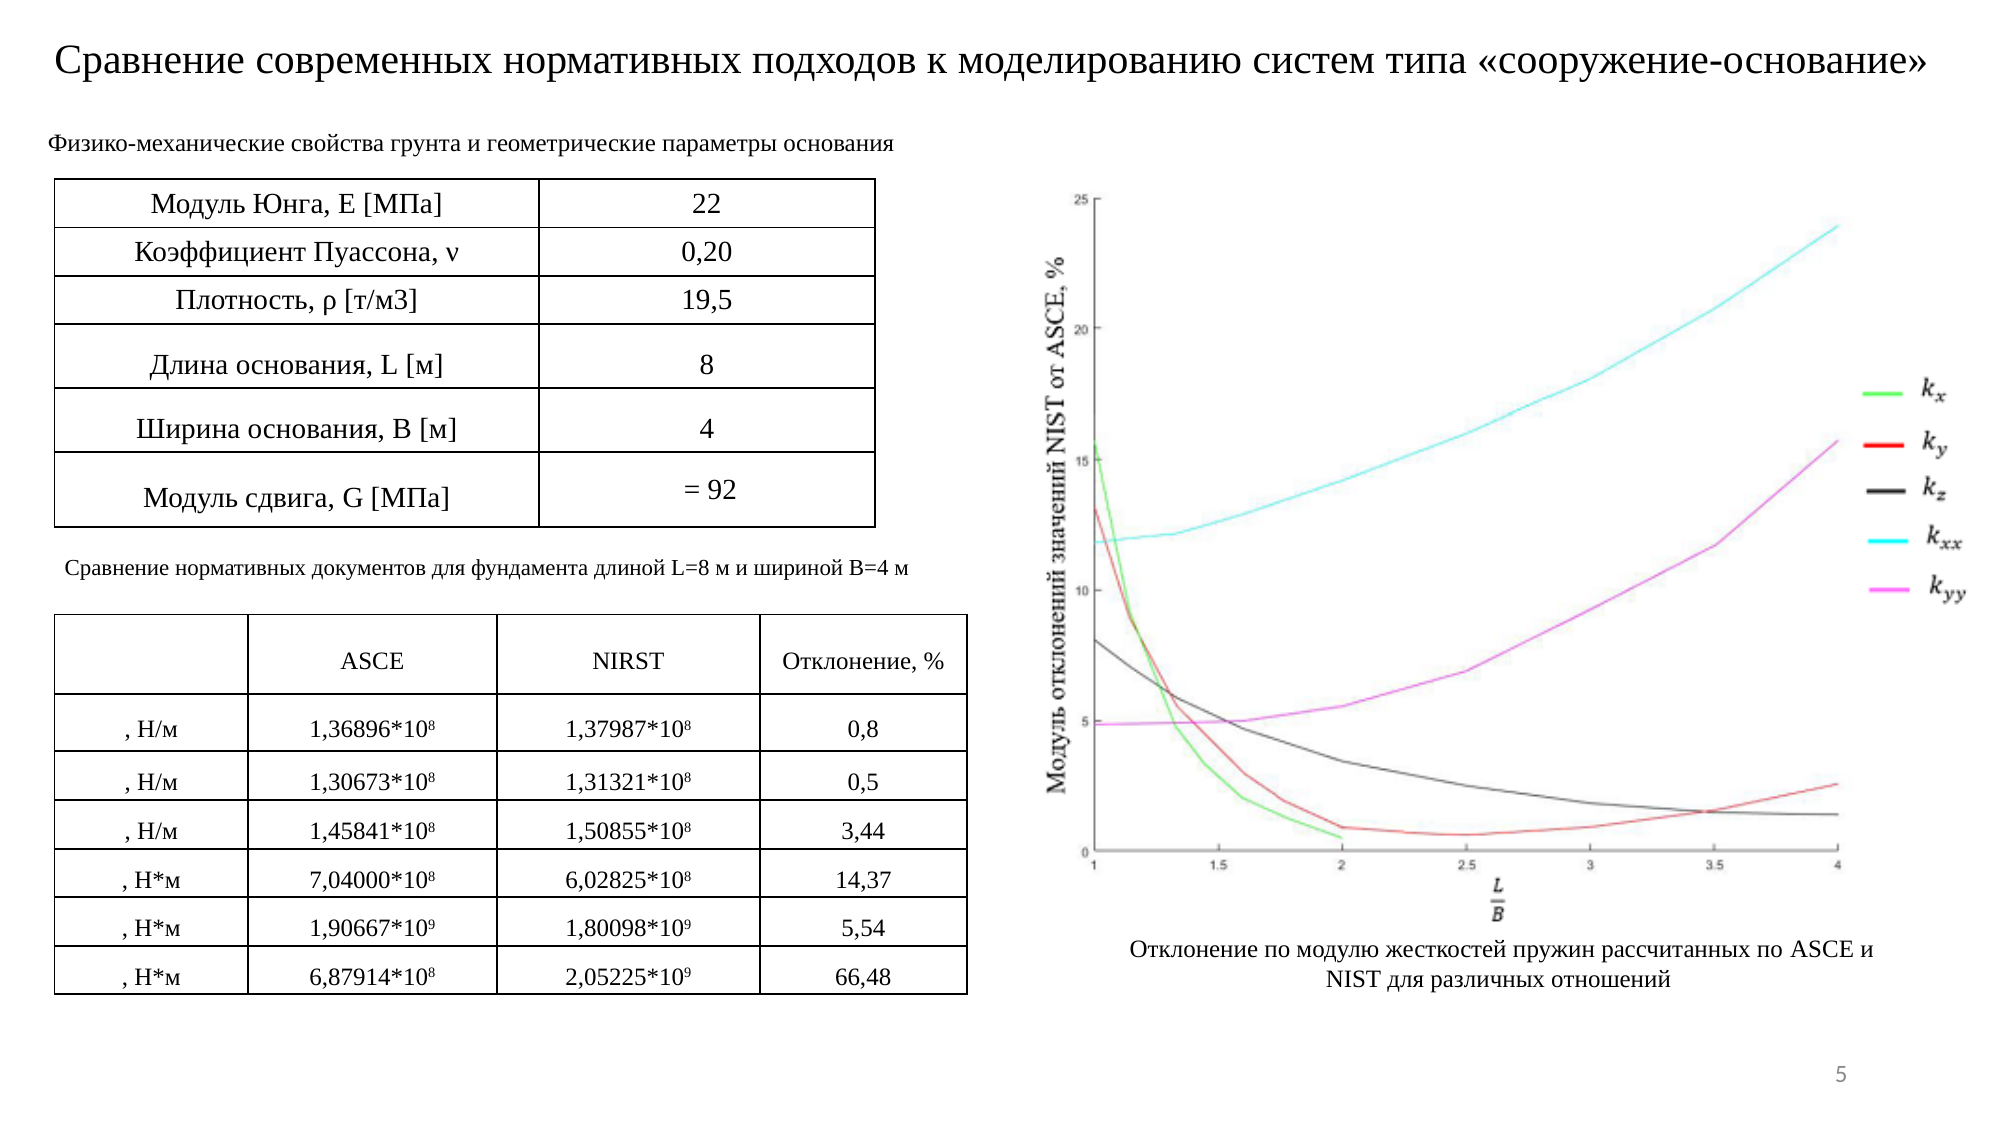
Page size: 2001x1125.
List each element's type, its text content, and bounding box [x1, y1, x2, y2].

picture [1025, 174, 1979, 933]
text_box Сравнение нормативных документов для фундамента длиной L=8 м и шириной B=4 м [0, 545, 951, 588]
text_box Физико-механические свойства грунта и геометрические параметры основания [0, 119, 951, 165]
slide_number 5 [1412, 1042, 1863, 1103]
text_box Сравнение современных нормативных подходов к моделированию систем типа «сооружение-основание» [39, 24, 1961, 90]
